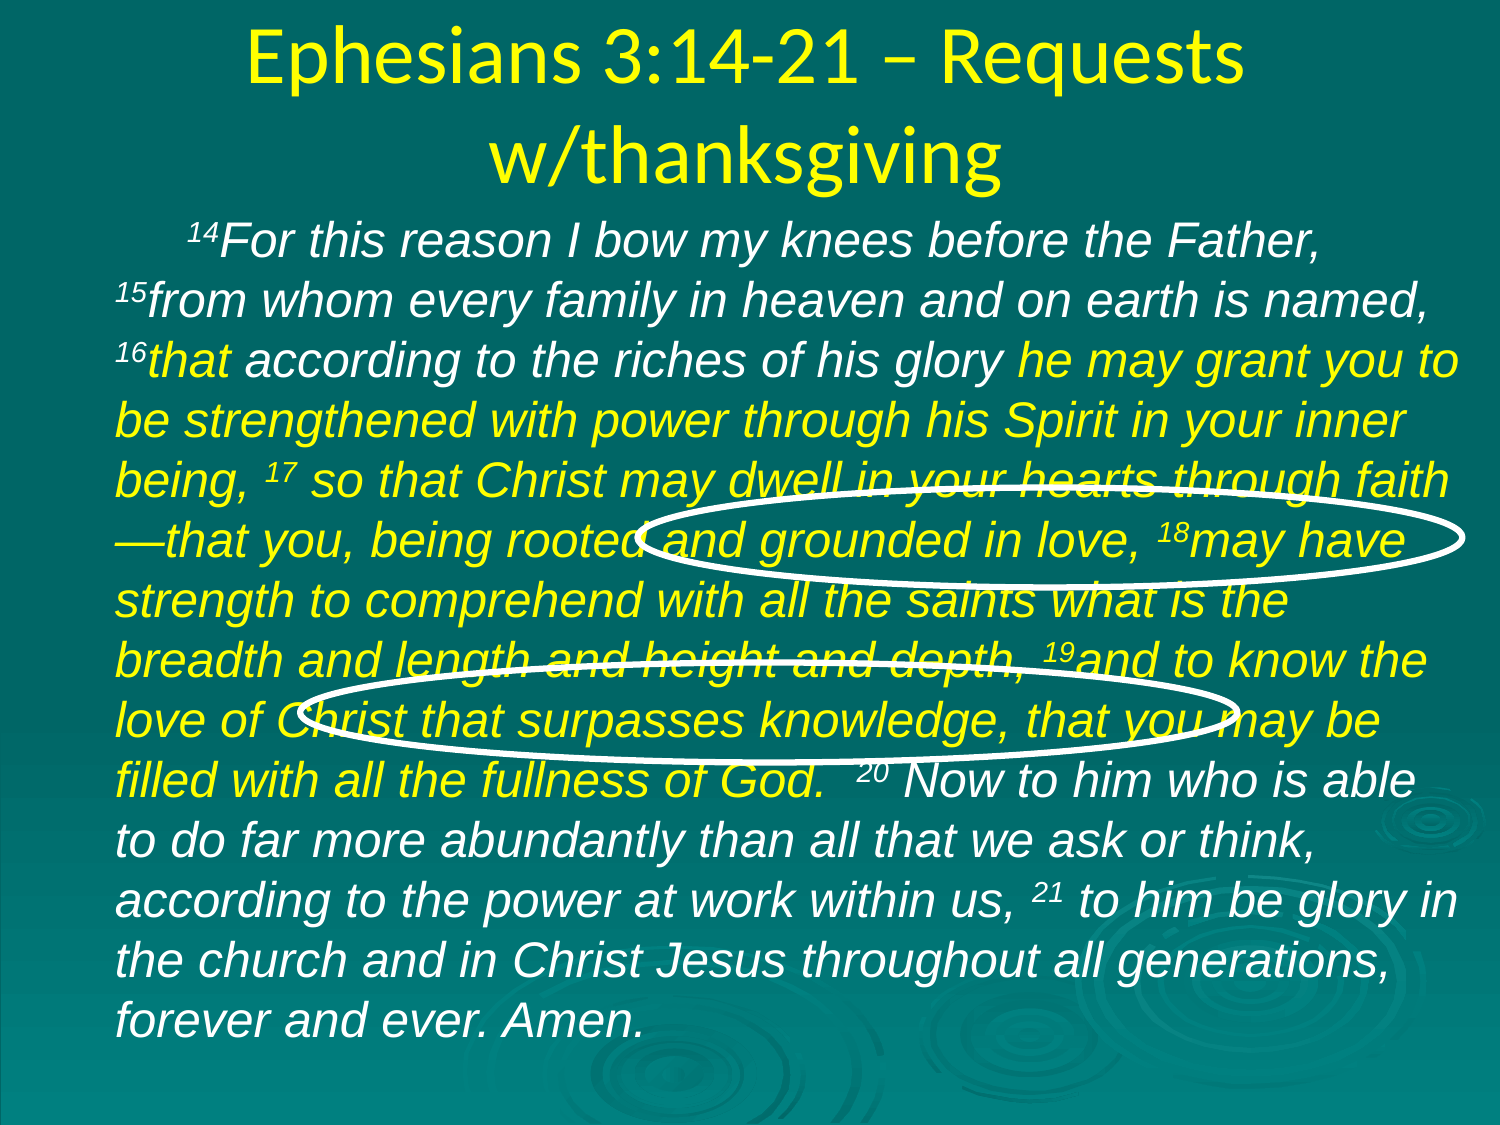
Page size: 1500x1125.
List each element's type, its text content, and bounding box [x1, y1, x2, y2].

title Ephesians 3:14-21 – Requests w/thanksgiving [37, 24, 1455, 176]
text_box [300, 662, 1238, 763]
text_box 14For this reason I bow my knees before the Father, 15from whom every family in heaven and on earth is named, 16that according to the riches of his glory he may grant you to be strengthened with power through his Spirit in your inner being, 17 so that Christ may dwell in your hearts through faith—that you, being rooted and grounded in love, 18may have strength to comprehend with all the saints what is the breadth and length and height and depth, 19and to know the love of Christ that surpasses knowledge, that you may be filled with all the fullness of God. 20 Now to him who is able to do far more abundantly than all that we ask or think, according to the power at work within us, 21 to him be glory in the church and in Christ Jesus throughout all generations, forever and ever. Amen. [99, 200, 1475, 1125]
text_box [637, 487, 1463, 588]
